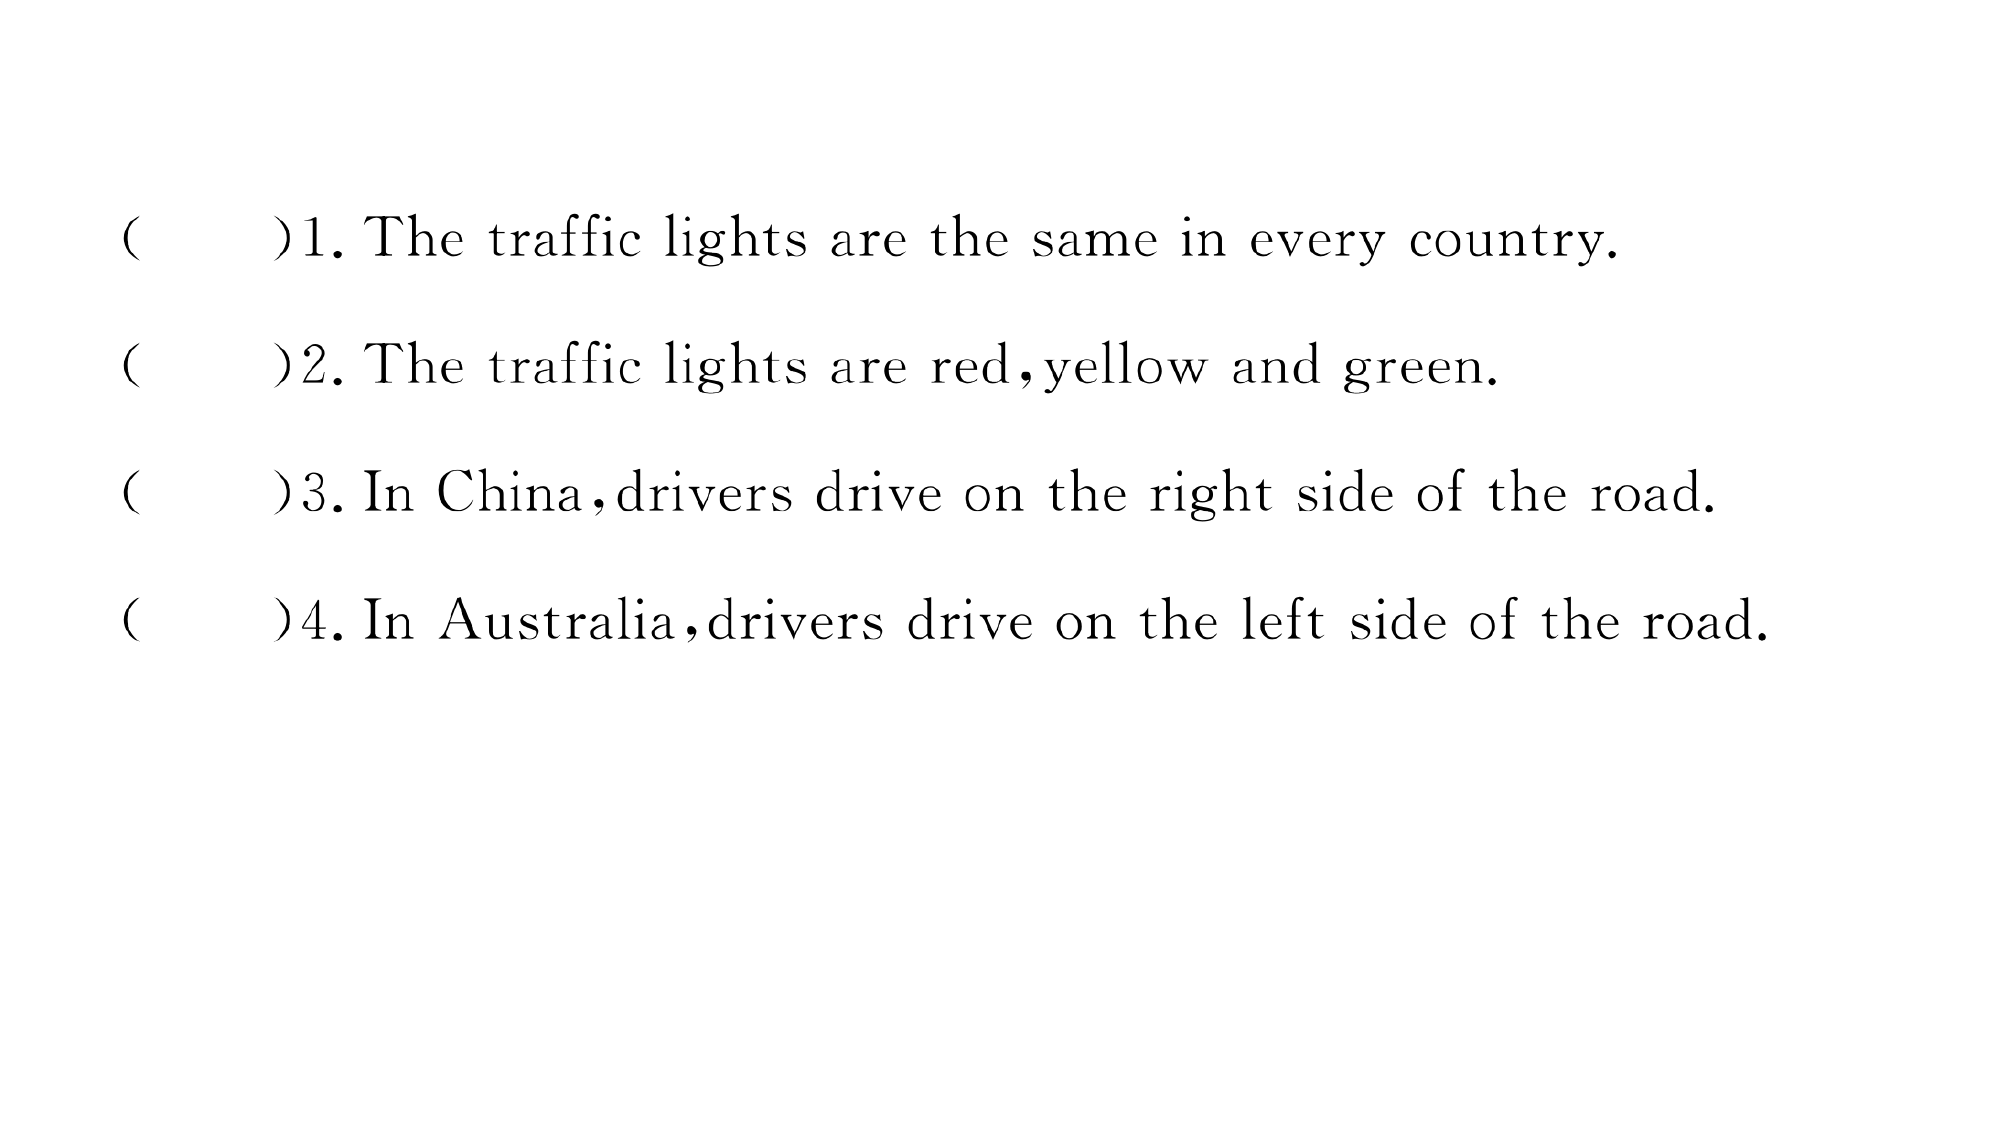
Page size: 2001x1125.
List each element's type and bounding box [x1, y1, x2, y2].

picture [118, 177, 1847, 684]
